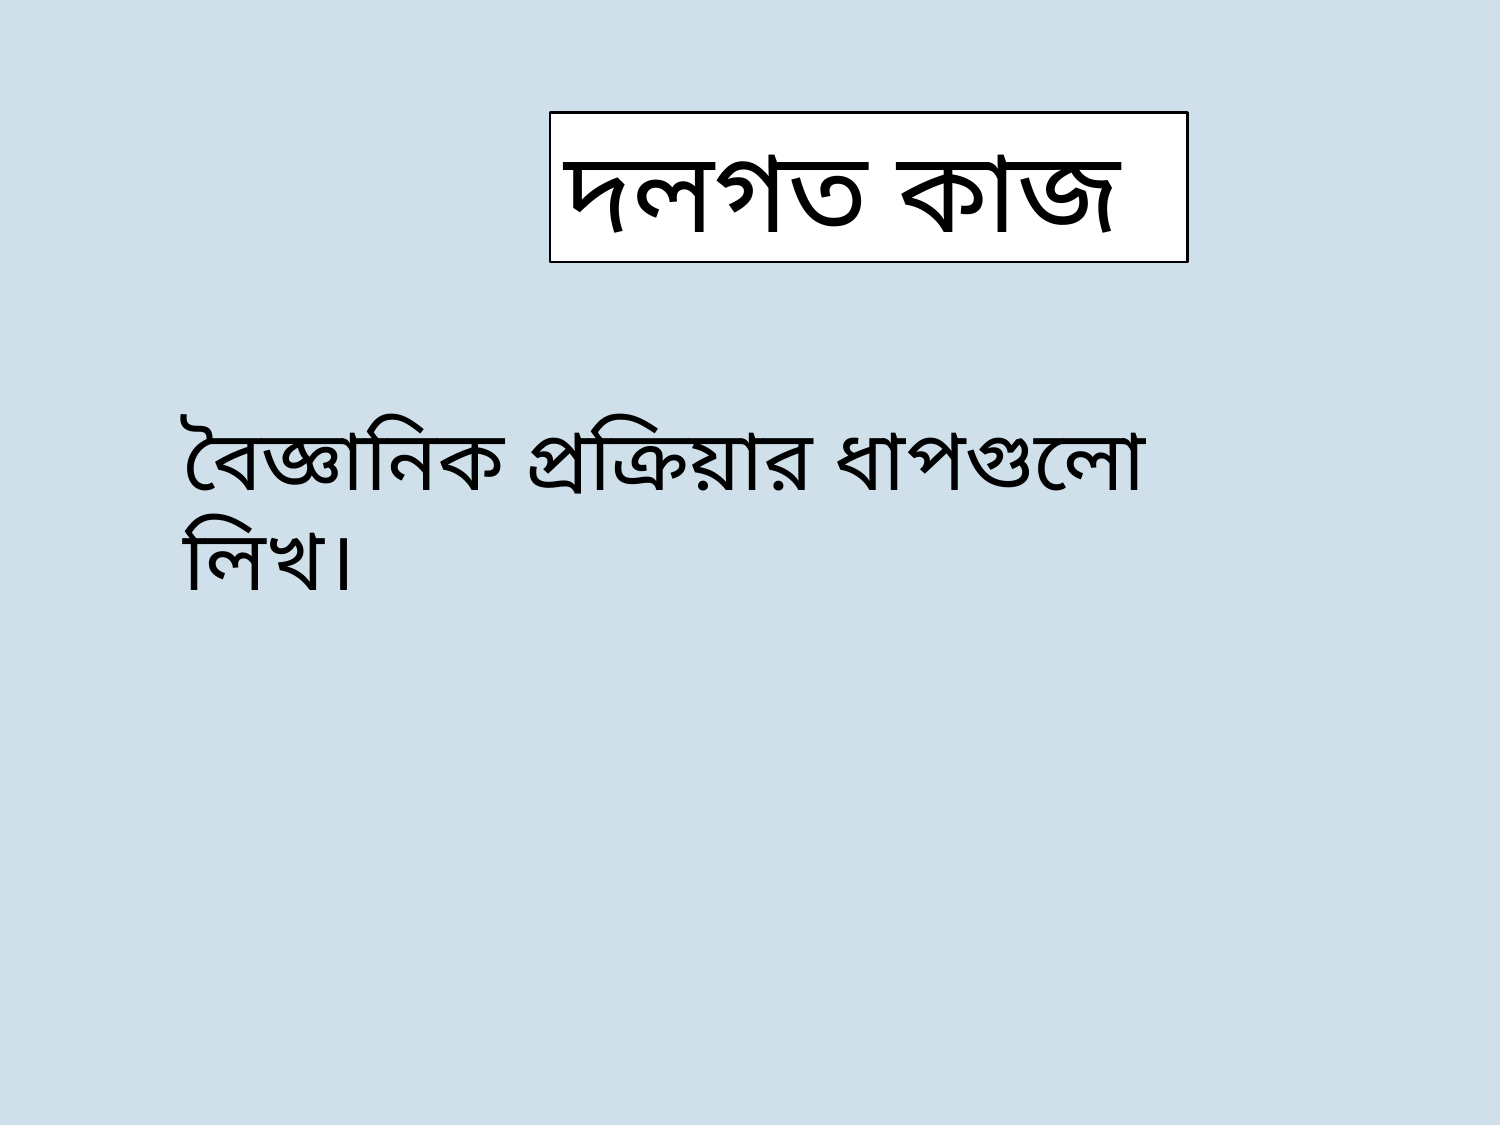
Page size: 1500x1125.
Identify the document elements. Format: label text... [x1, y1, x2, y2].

text_box বৈজ্ঞানিক প্রক্রিয়ার ধাপগুলো লিখ। [168, 399, 1332, 615]
text_box দলগত কাজ [549, 111, 1189, 263]
